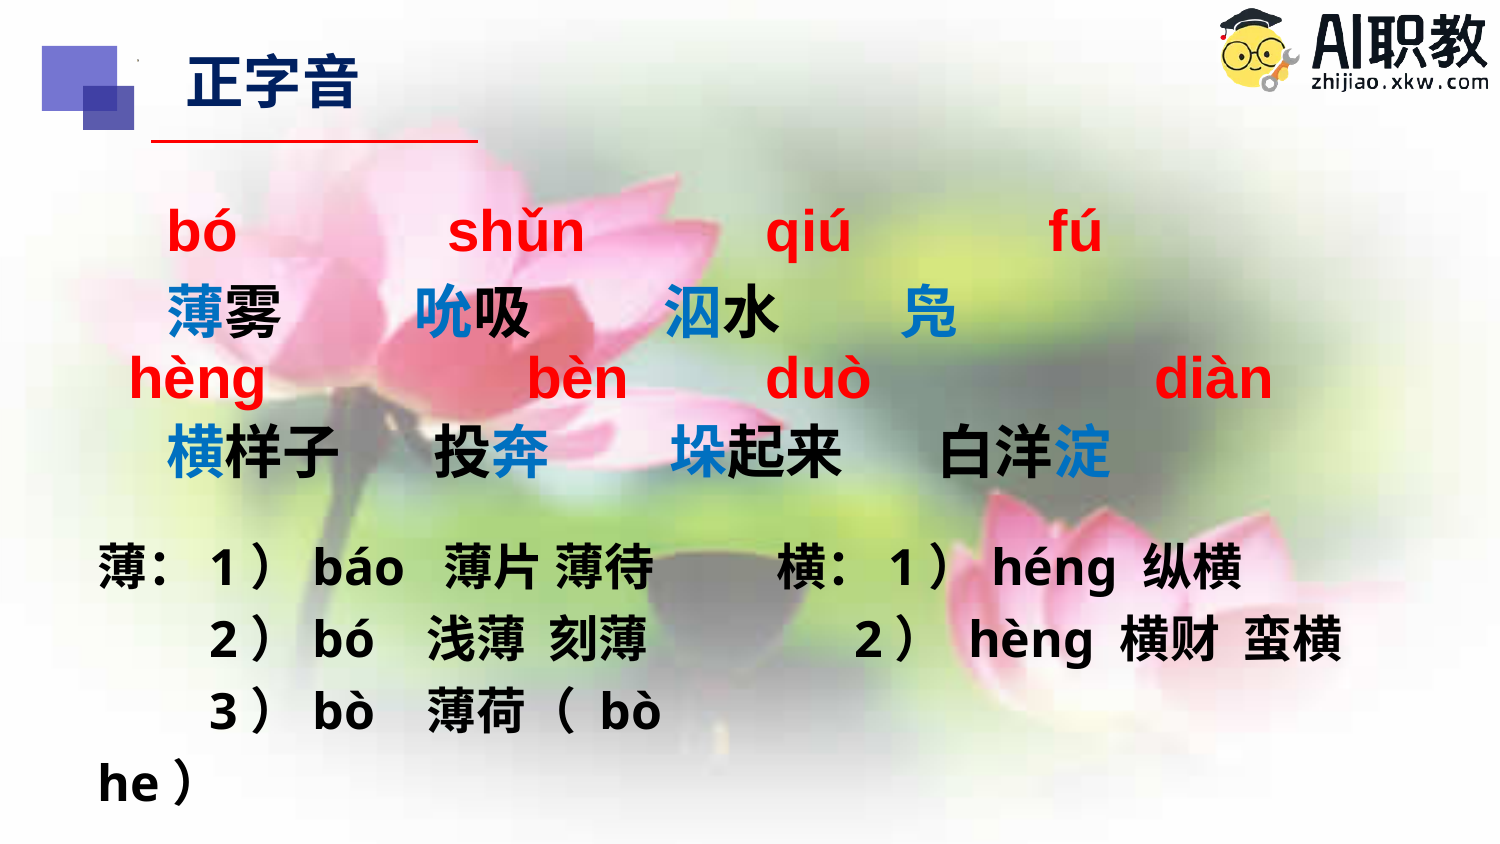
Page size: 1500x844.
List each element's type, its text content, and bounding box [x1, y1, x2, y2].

text_box 薄：1）báo 薄片 薄待 2）bó 浅薄 刻薄 3）bò 薄荷（ bò he） [83, 516, 747, 819]
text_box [41, 45, 135, 131]
text_box diàn [1139, 333, 1303, 418]
text_box bó [151, 185, 253, 271]
text_box fú [1033, 185, 1119, 271]
text_box 正字音 [171, 38, 485, 124]
text_box qiú [750, 185, 868, 271]
text_box duò [751, 333, 888, 418]
text_box 横：1）héng 纵横 2） hèng 横财 蛮横 [761, 516, 1409, 676]
text_box bèn [511, 333, 645, 418]
text_box hèng [113, 333, 282, 418]
text_box 薄雾 吮吸 泅水 凫 横样子 投奔 垛起来 白洋淀 [151, 197, 1283, 492]
picture [0, 0, 1500, 844]
text_box shǔn [432, 185, 602, 271]
